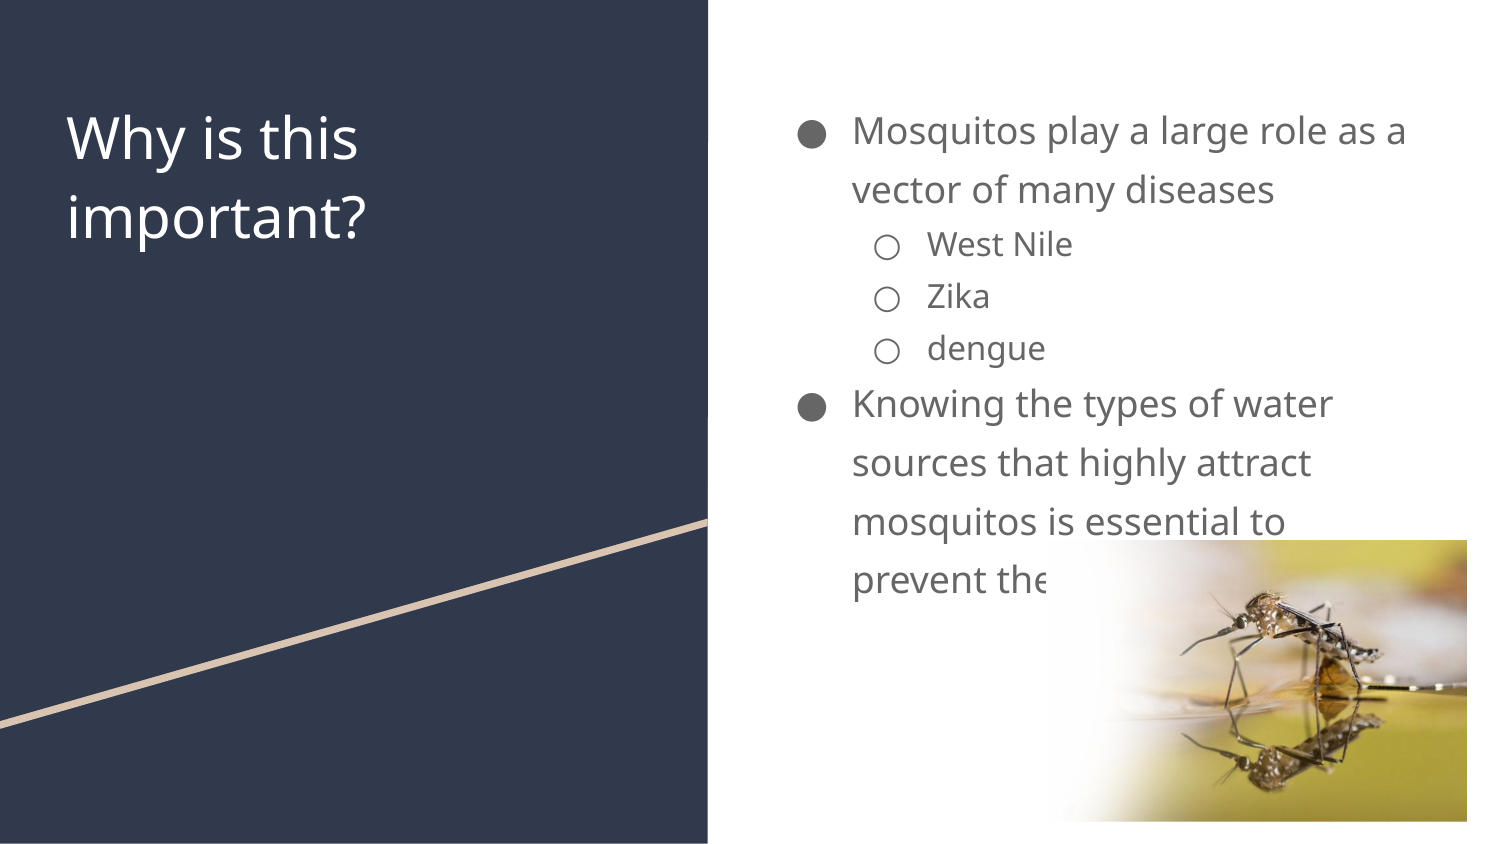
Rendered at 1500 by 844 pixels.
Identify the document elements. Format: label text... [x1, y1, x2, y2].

picture [1046, 540, 1468, 822]
list Mosquitos play a large role as a vector of many diseases West Nile Zika dengue Knowing the types of water sources that highly attract mosquitos is essential to prevent them. [761, 82, 1446, 755]
title Why is this important? [51, 82, 660, 494]
